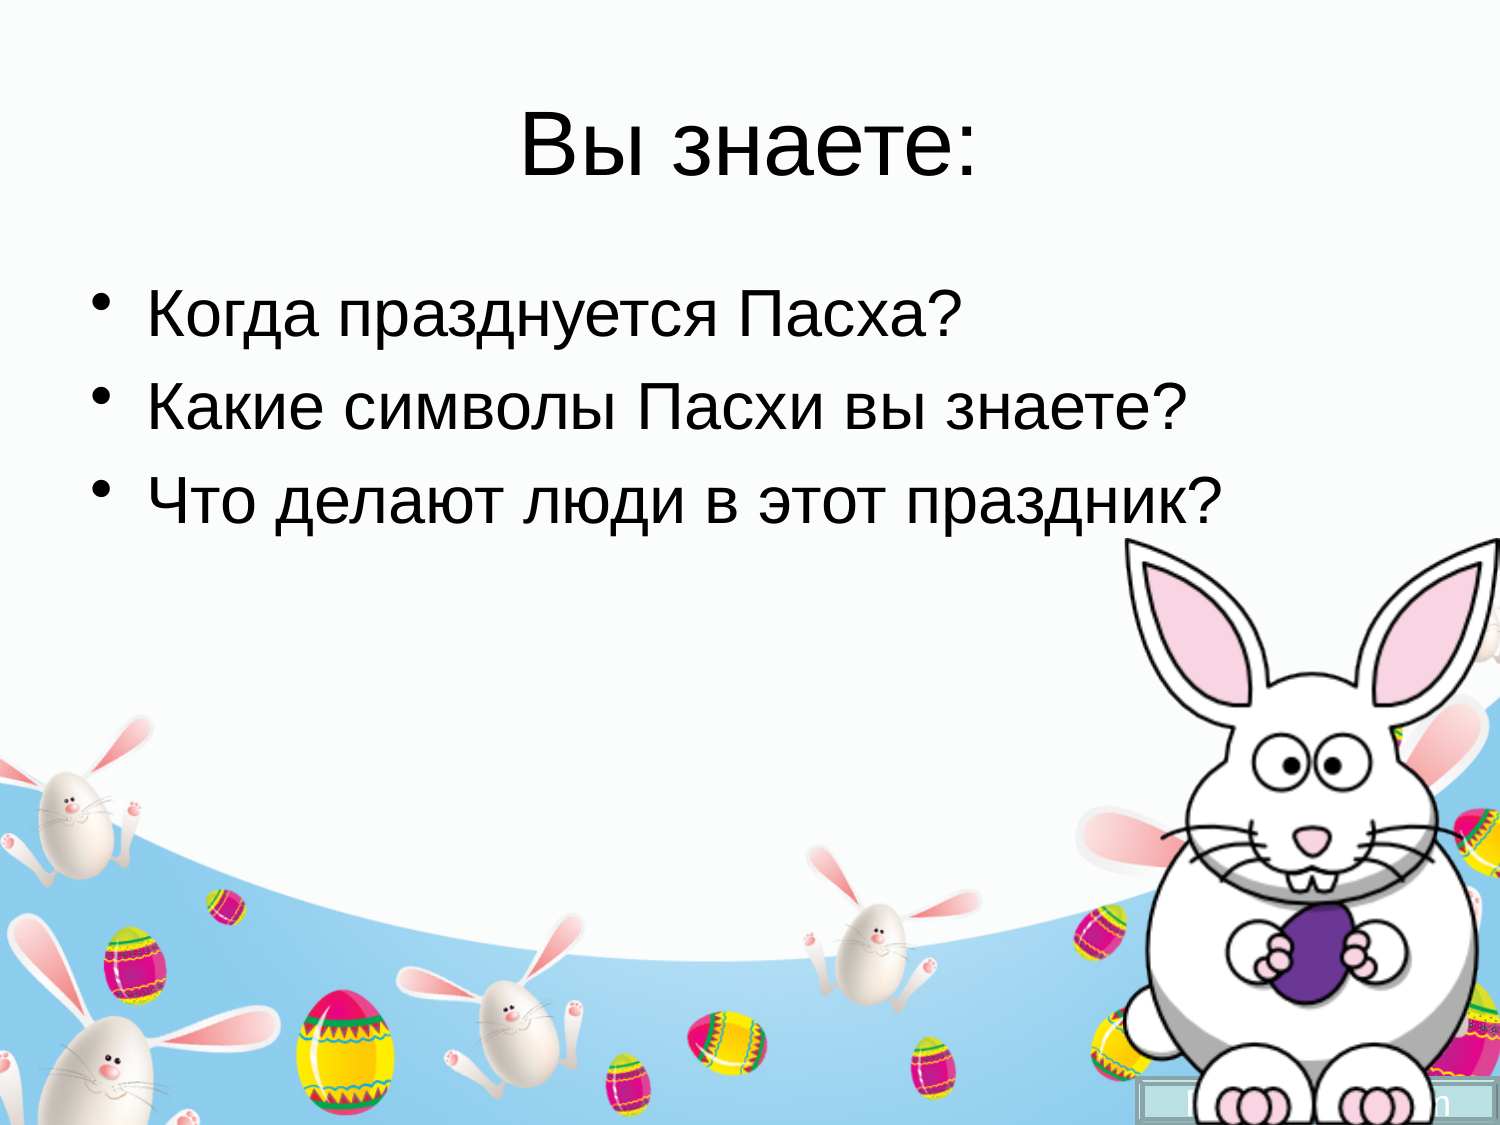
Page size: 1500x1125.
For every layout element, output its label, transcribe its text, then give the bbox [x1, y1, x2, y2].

title Вы знаете: [74, 44, 1426, 233]
picture [0, 0, 1500, 1125]
list Когда празднуется Пасха? Какие символы Пасхи вы знаете? Что делают люди в этот праздник? [74, 262, 1426, 1006]
